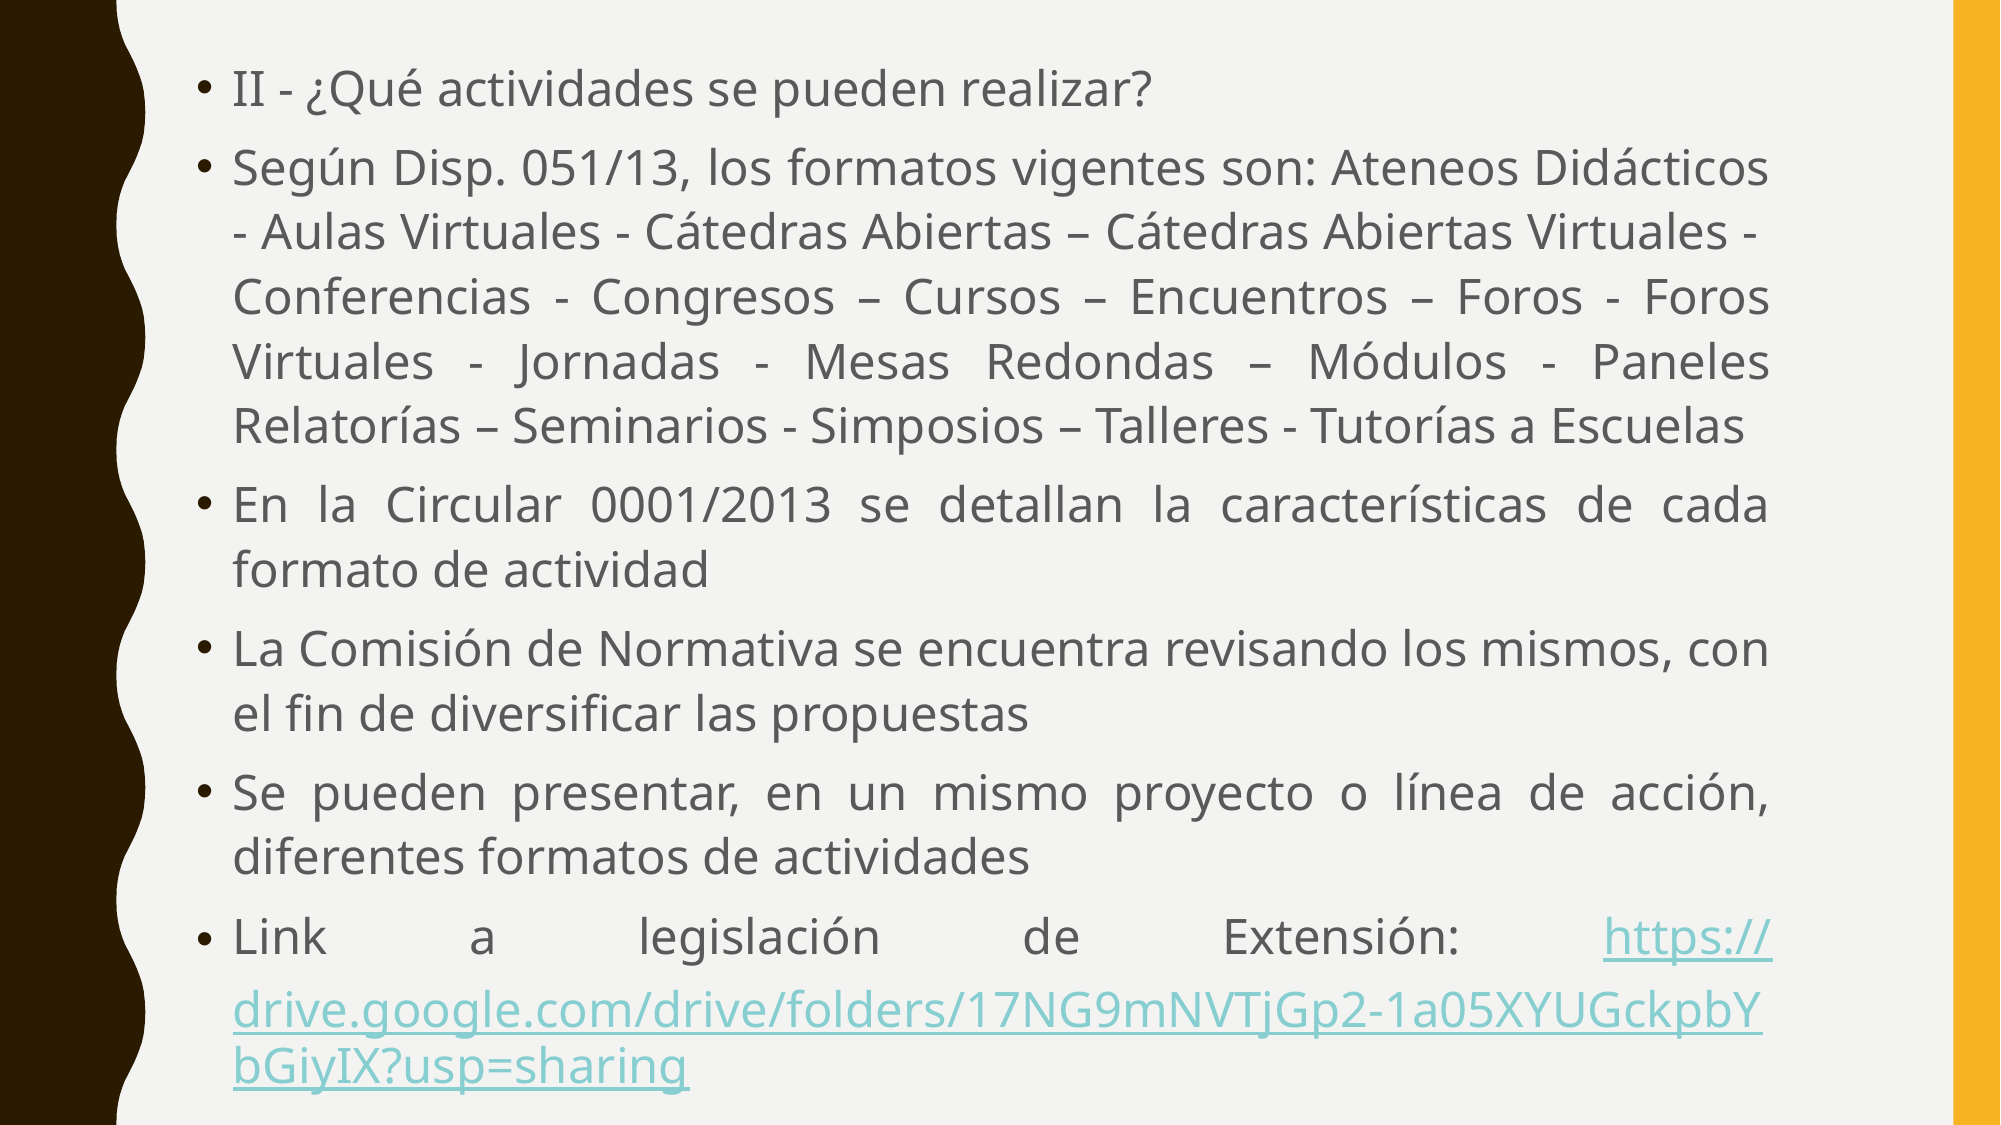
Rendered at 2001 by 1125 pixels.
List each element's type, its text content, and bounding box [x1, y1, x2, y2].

list II - ¿Qué actividades se pueden realizar? Según Disp. 051/13, los formatos vigentes son: Ateneos Didácticos - Aulas Virtuales - Cátedras Abiertas – Cátedras Abiertas Virtuales - Conferencias - Congresos – Cursos – Encuentros – Foros - Foros Virtuales - Jornadas - Mesas Redondas – Módulos - Paneles Relatorías – Seminarios - Simposios – Talleres - Tutorías a Escuelas En la Circular 0001/2013 se detallan la características de cada formato de actividad La Comisión de Normativa se encuentra revisando los mismos, con el fin de diversificar las propuestas Se pueden presentar, en un mismo proyecto o línea de acción, diferentes formatos de actividades Link a legislación de Extensión: https://drive.google.com/drive/folders/17NG9mNVTjGp2-1a05XYUGckpbYbGiyIX?usp=sharing [181, 43, 1788, 1125]
